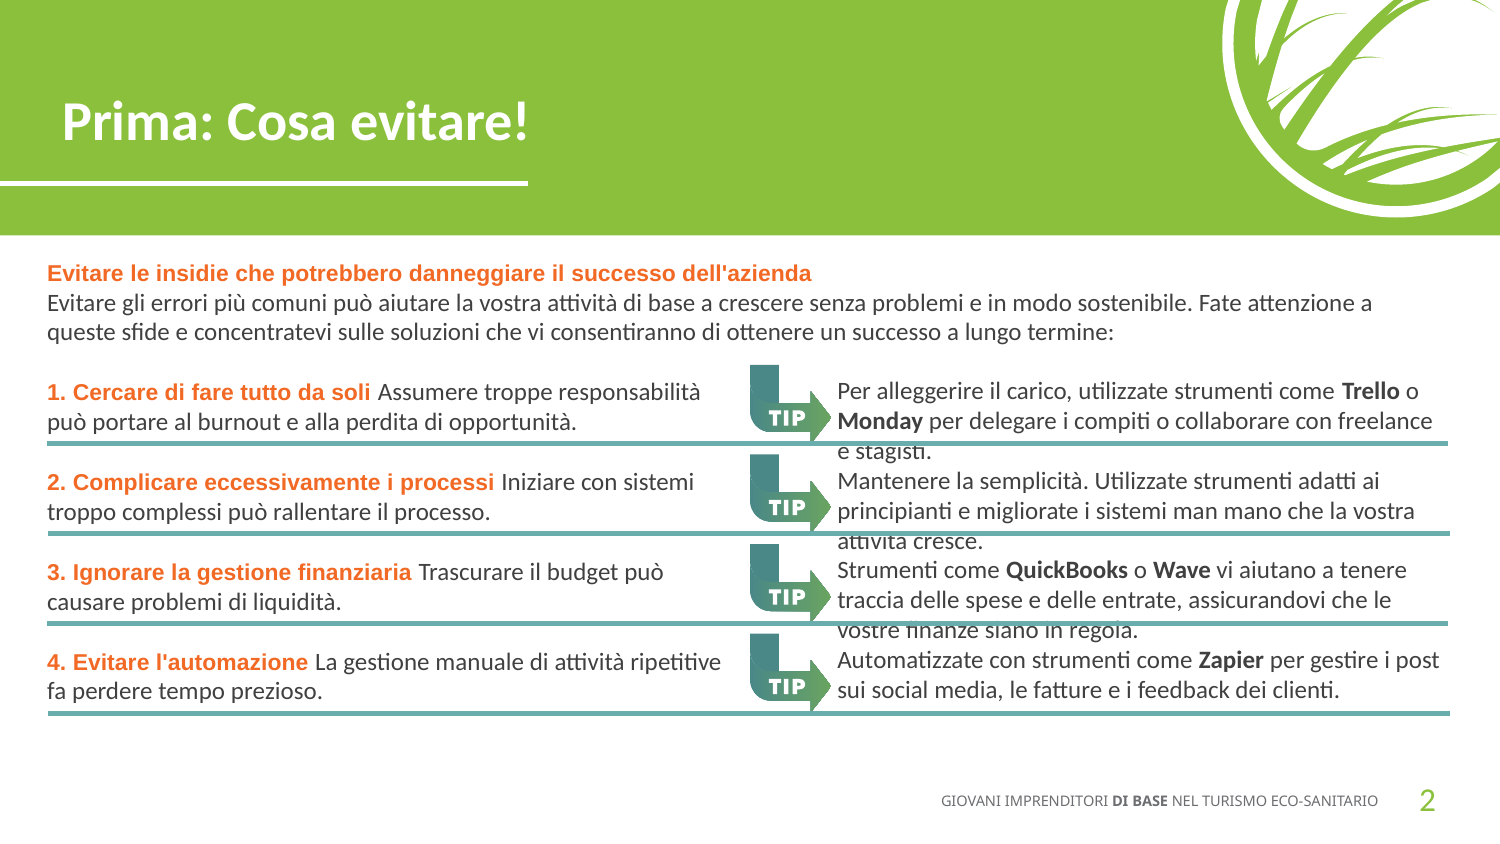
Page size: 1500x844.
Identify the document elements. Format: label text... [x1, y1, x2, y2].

text_box 1. Cercare di fare tutto da soli Assumere troppe responsabilità può portare al burnout e alla perdita di opportunità. 2. Complicare eccessivamente i processi Iniziare con sistemi troppo complessi può rallentare il processo. 3. Ignorare la gestione finanziaria Trascurare il budget può causare problemi di liquidità. 4. Evitare l'automazione La gestione manuale di attività ripetitive fa perdere tempo prezioso. [47, 631, 724, 706]
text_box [749, 543, 1449, 623]
text_box 1. Cercare di fare tutto da soli Assumere troppe responsabilità può portare al burnout e alla perdita di opportunità. 2. Complicare eccessivamente i processi Iniziare con sistemi troppo complessi può rallentare il processo. 3. Ignorare la gestione finanziaria Trascurare il budget può causare problemi di liquidità. 4. Evitare l'automazione La gestione manuale di attività ripetitive fa perdere tempo prezioso. [47, 344, 724, 441]
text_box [749, 633, 1449, 713]
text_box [749, 454, 1447, 532]
slide_number ‹#› [1388, 759, 1467, 836]
list Prima: Cosa evitare! [47, 76, 1109, 186]
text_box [749, 364, 1449, 443]
text_box Evitare le insidie che potrebbero danneggiare il successo dell'azienda Evitare gli errori più comuni può aiutare la vostra attività di base a crescere senza problemi e in modo sostenibile. Fate attenzione a queste sfide e concentratevi sulle soluzioni che vi consentiranno di ottenere un successo a lungo termine: [47, 256, 1449, 346]
text_box 1. Cercare di fare tutto da soli Assumere troppe responsabilità può portare al burnout e alla perdita di opportunità. 2. Complicare eccessivamente i processi Iniziare con sistemi troppo complessi può rallentare il processo. 3. Ignorare la gestione finanziaria Trascurare il budget può causare problemi di liquidità. 4. Evitare l'automazione La gestione manuale di attività ripetitive fa perdere tempo prezioso. [47, 537, 724, 621]
text_box 1. Cercare di fare tutto da soli Assumere troppe responsabilità può portare al burnout e alla perdita di opportunità. 2. Complicare eccessivamente i processi Iniziare con sistemi troppo complessi può rallentare il processo. 3. Ignorare la gestione finanziaria Trascurare il budget può causare problemi di liquidità. 4. Evitare l'automazione La gestione manuale di attività ripetitive fa perdere tempo prezioso. [47, 451, 724, 535]
